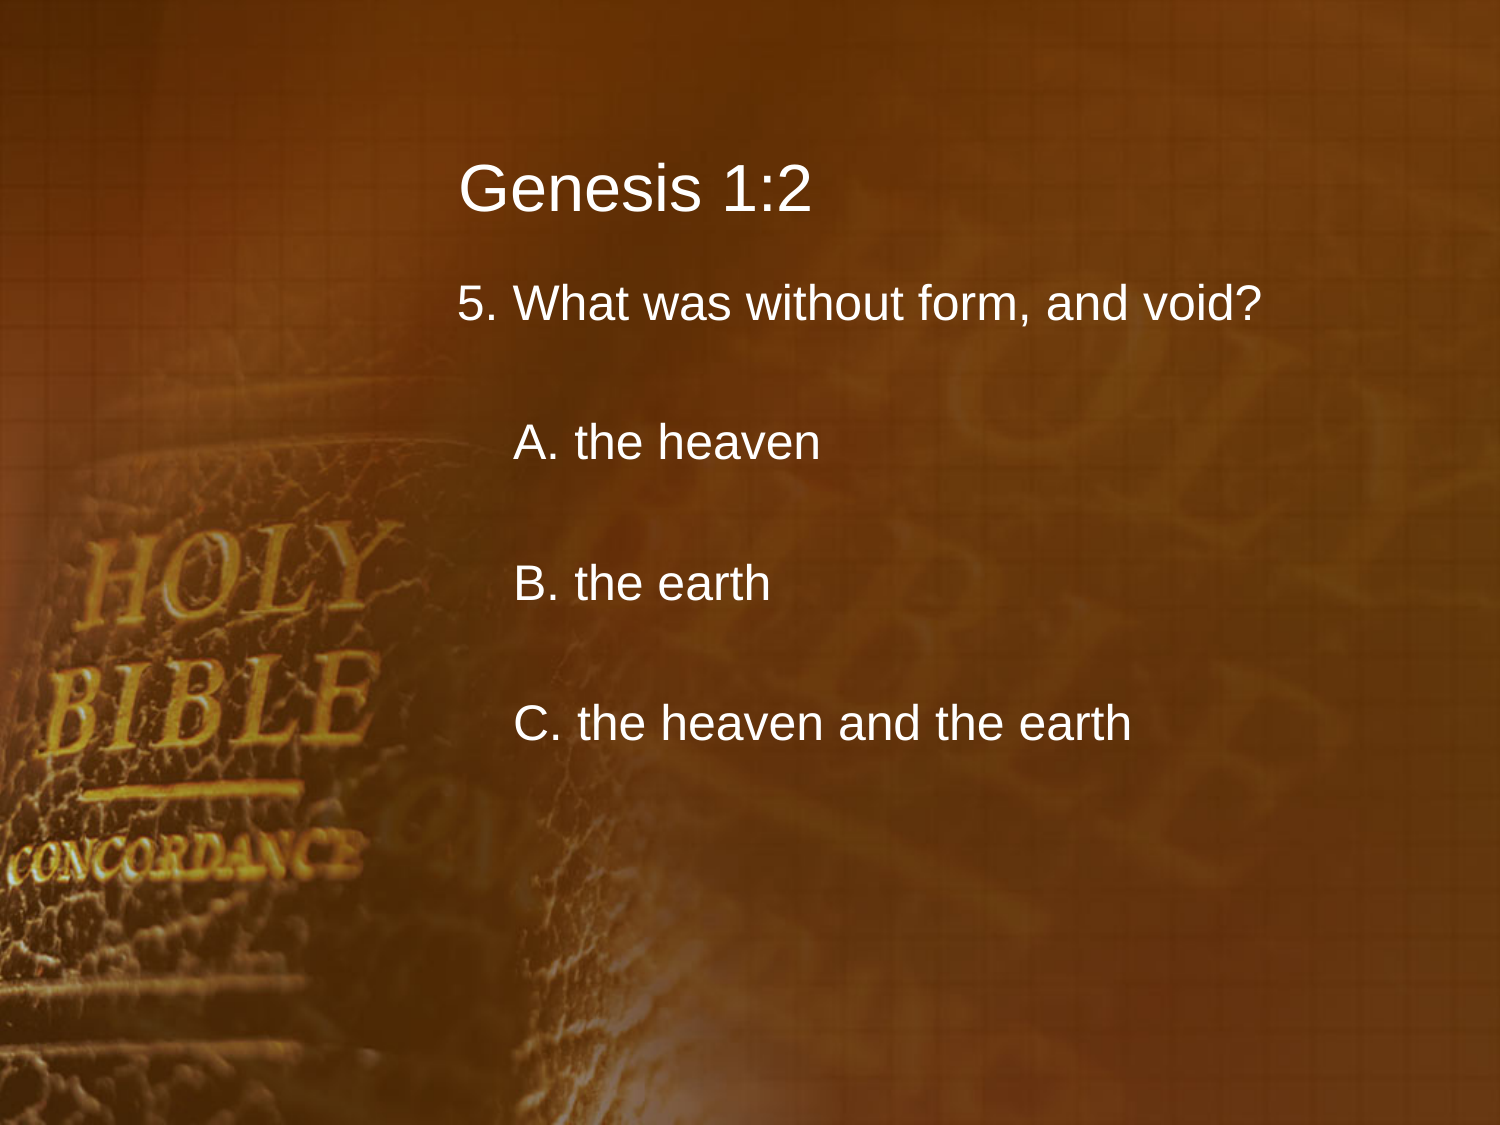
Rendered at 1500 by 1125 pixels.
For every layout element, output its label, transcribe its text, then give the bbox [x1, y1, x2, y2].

picture [0, 0, 1500, 1125]
title Genesis 1:2 [443, 44, 1480, 233]
list 5. What was without form, and void? A. the heaven B. the earth C. the heaven and the earth [441, 262, 1480, 1006]
